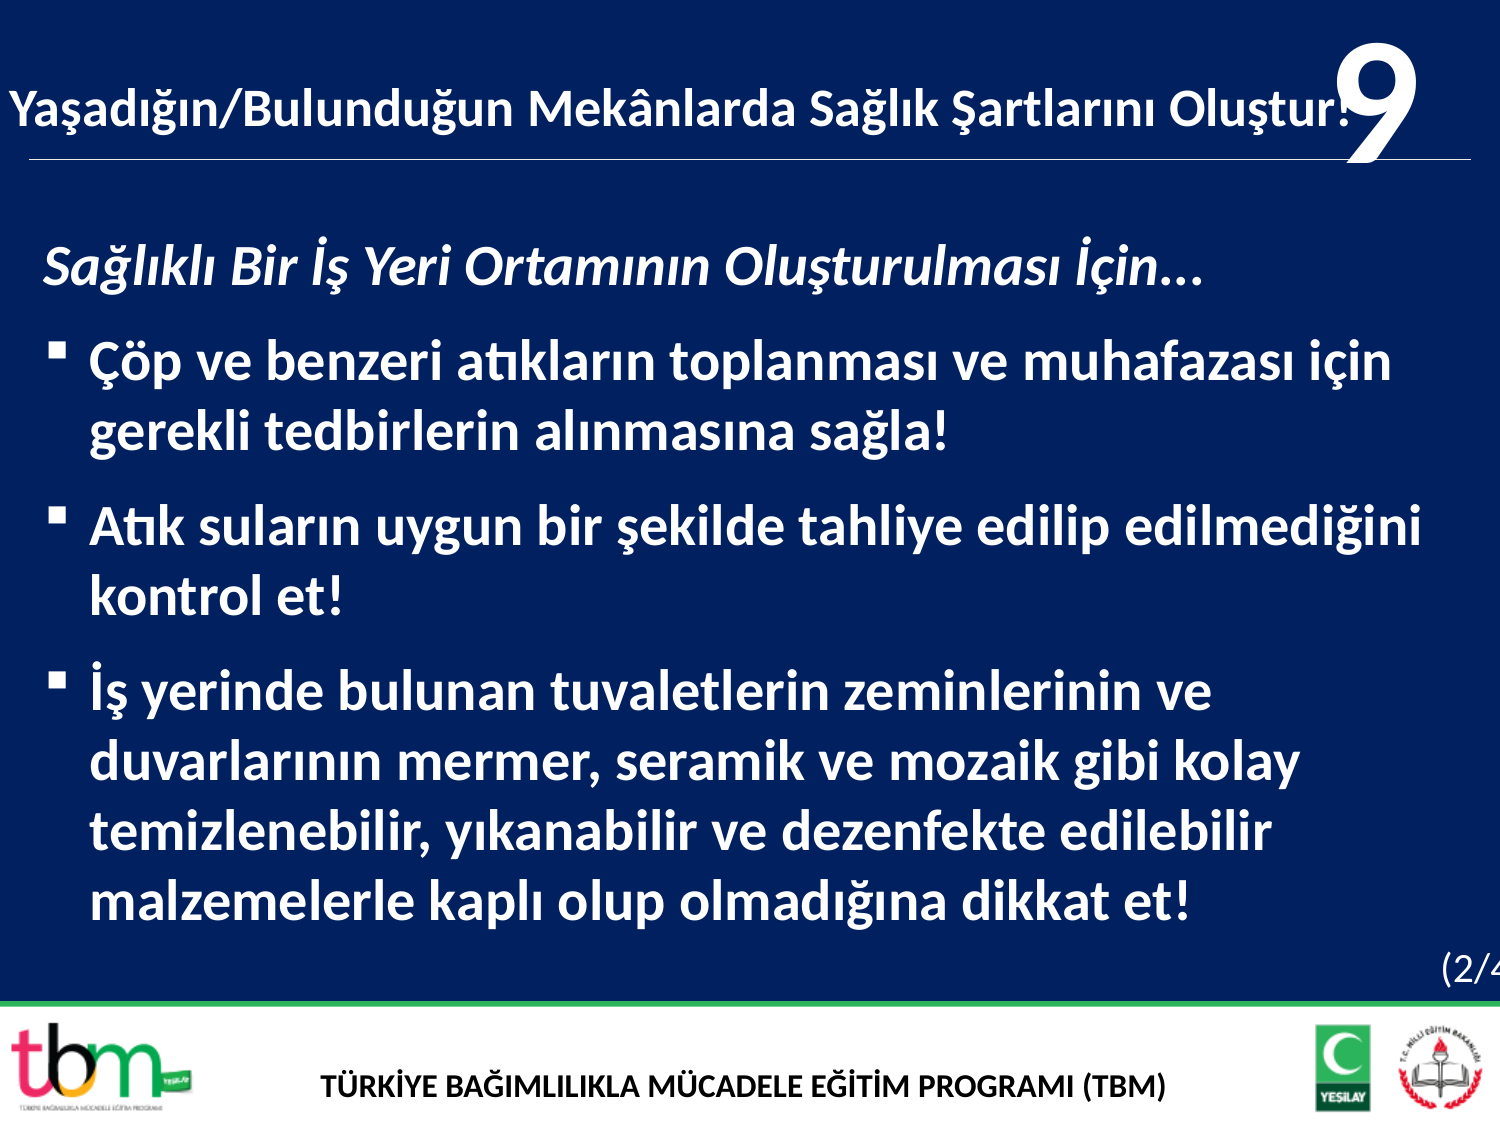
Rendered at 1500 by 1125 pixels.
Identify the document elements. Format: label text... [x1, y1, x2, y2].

text_box Sağlıklı Bir İş Yeri Ortamının Oluşturulması İçin... Çöp ve benzeri atıkların toplanması ve muhafazası için gerekli tedbirlerin alınmasına sağla! Atık suların uygun bir şekilde tahliye edilip edilmediğini kontrol et! İş yerinde bulunan tuvaletlerin zeminlerinin ve duvarlarının mermer, seramik ve mozaik gibi kolay temizlenebilir, yıkanabilir ve dezenfekte edilebilir malzemelerle kaplı olup olmadığına dikkat et! [28, 219, 1471, 940]
text_box Yaşadığın/Bulunduğun Mekânlarda Sağlık Şartlarını Oluştur! [0, 64, 1312, 145]
text_box (2/4) [1309, 933, 1500, 999]
text_box 9 [1312, 0, 1500, 208]
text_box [0, 1001, 1500, 1125]
